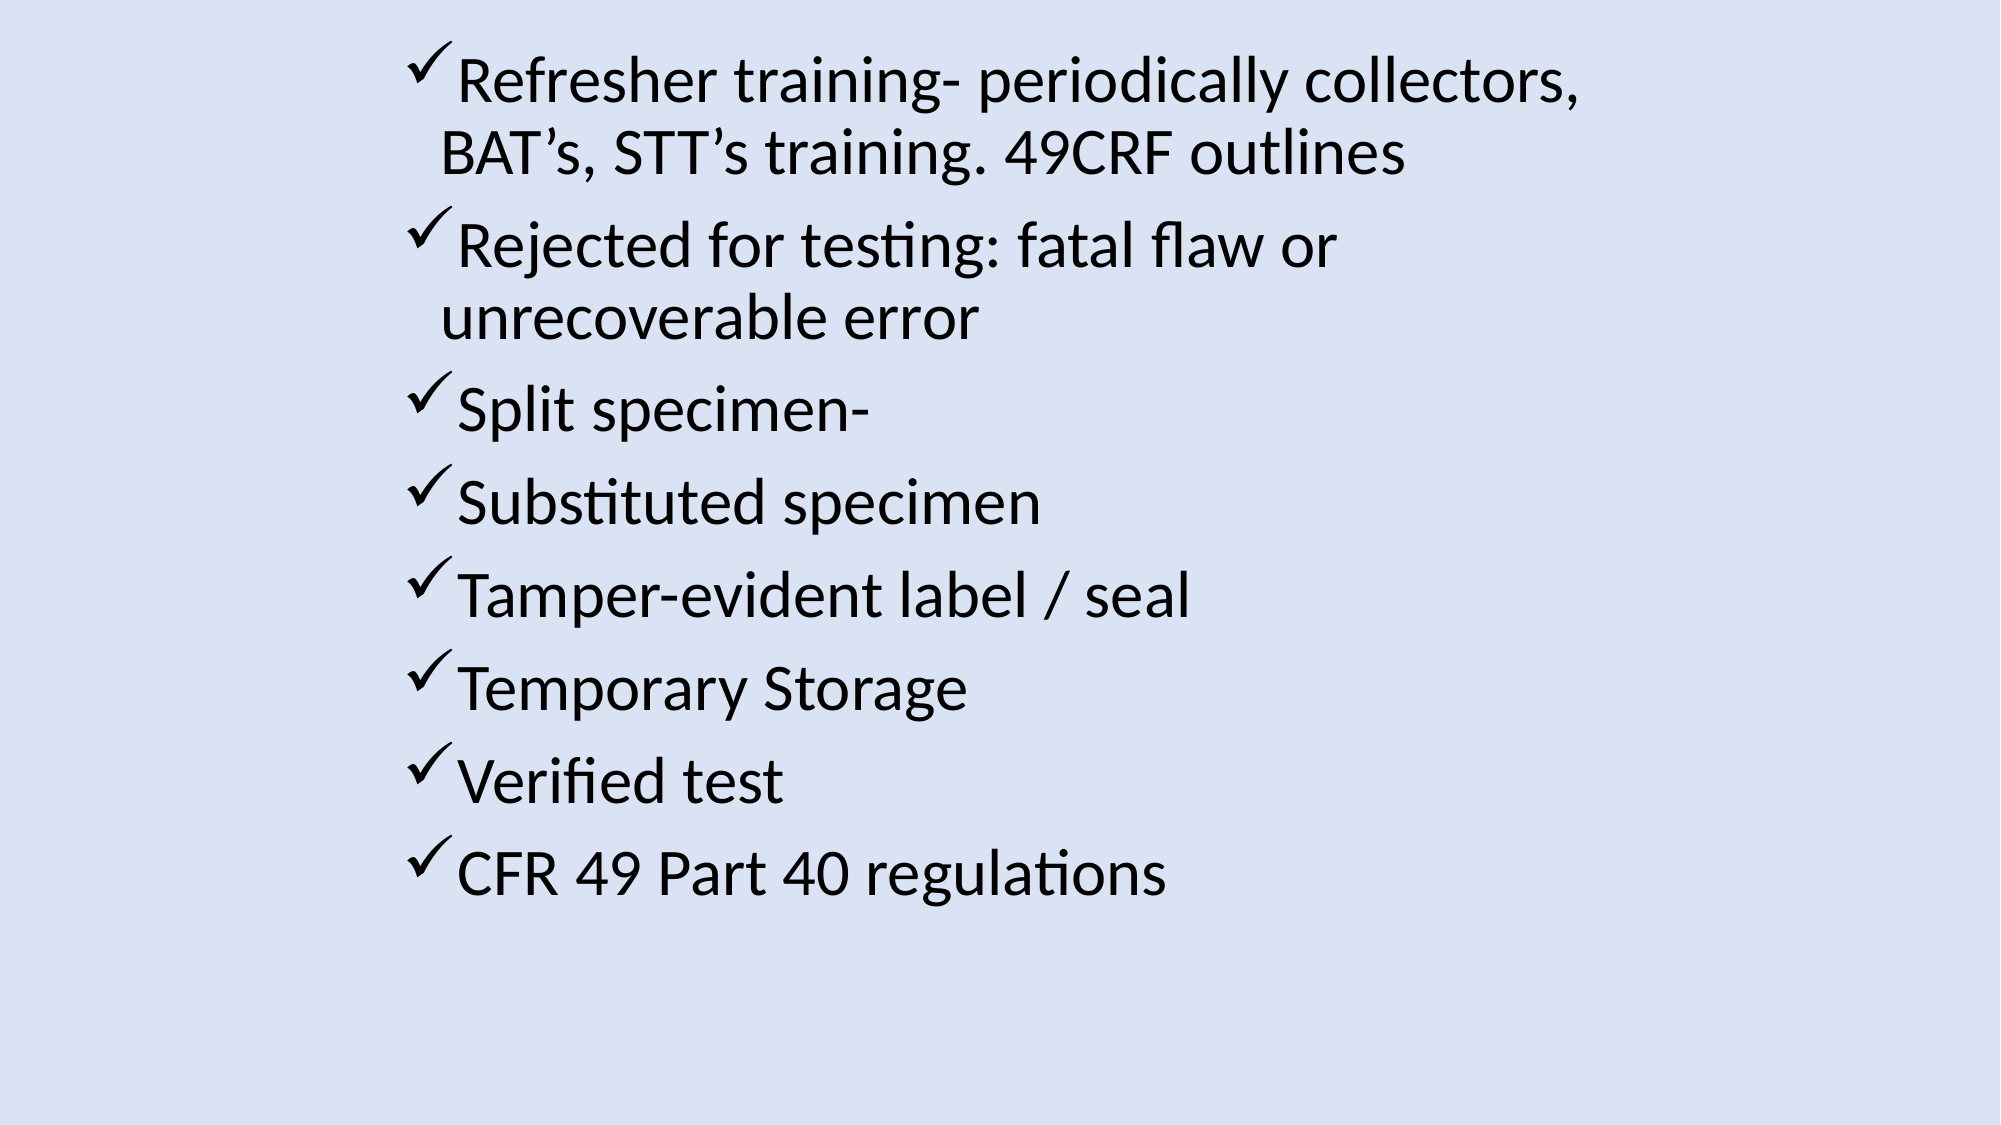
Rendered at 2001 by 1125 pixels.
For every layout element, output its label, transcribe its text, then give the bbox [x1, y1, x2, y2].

list Refresher training- periodically collectors, BAT’s, STT’s training. 49CRF outlines Rejected for testing: fatal flaw or unrecoverable error Split specimen- Substituted specimen Tamper-evident label / seal Temporary Storage Verified test CFR 49 Part 40 regulations [387, 37, 1663, 1013]
